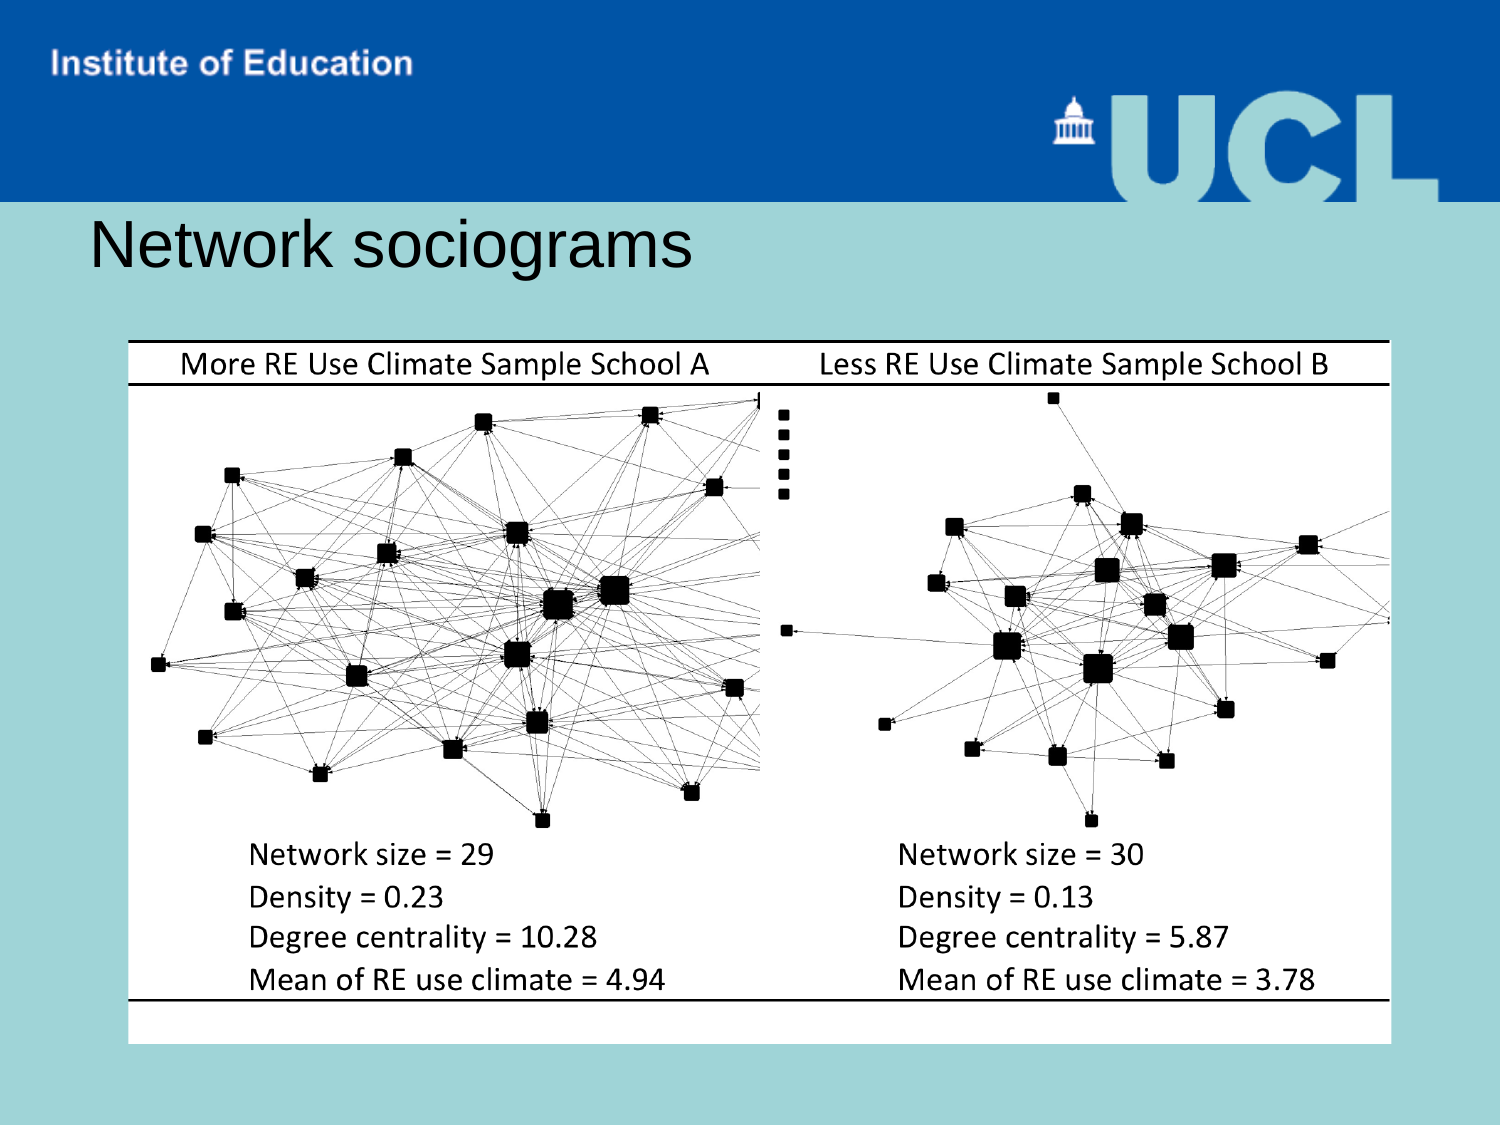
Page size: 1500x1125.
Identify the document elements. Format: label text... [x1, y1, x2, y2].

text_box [128, 340, 1392, 1044]
picture [0, 0, 1500, 202]
title Network sociograms [75, 193, 1425, 341]
